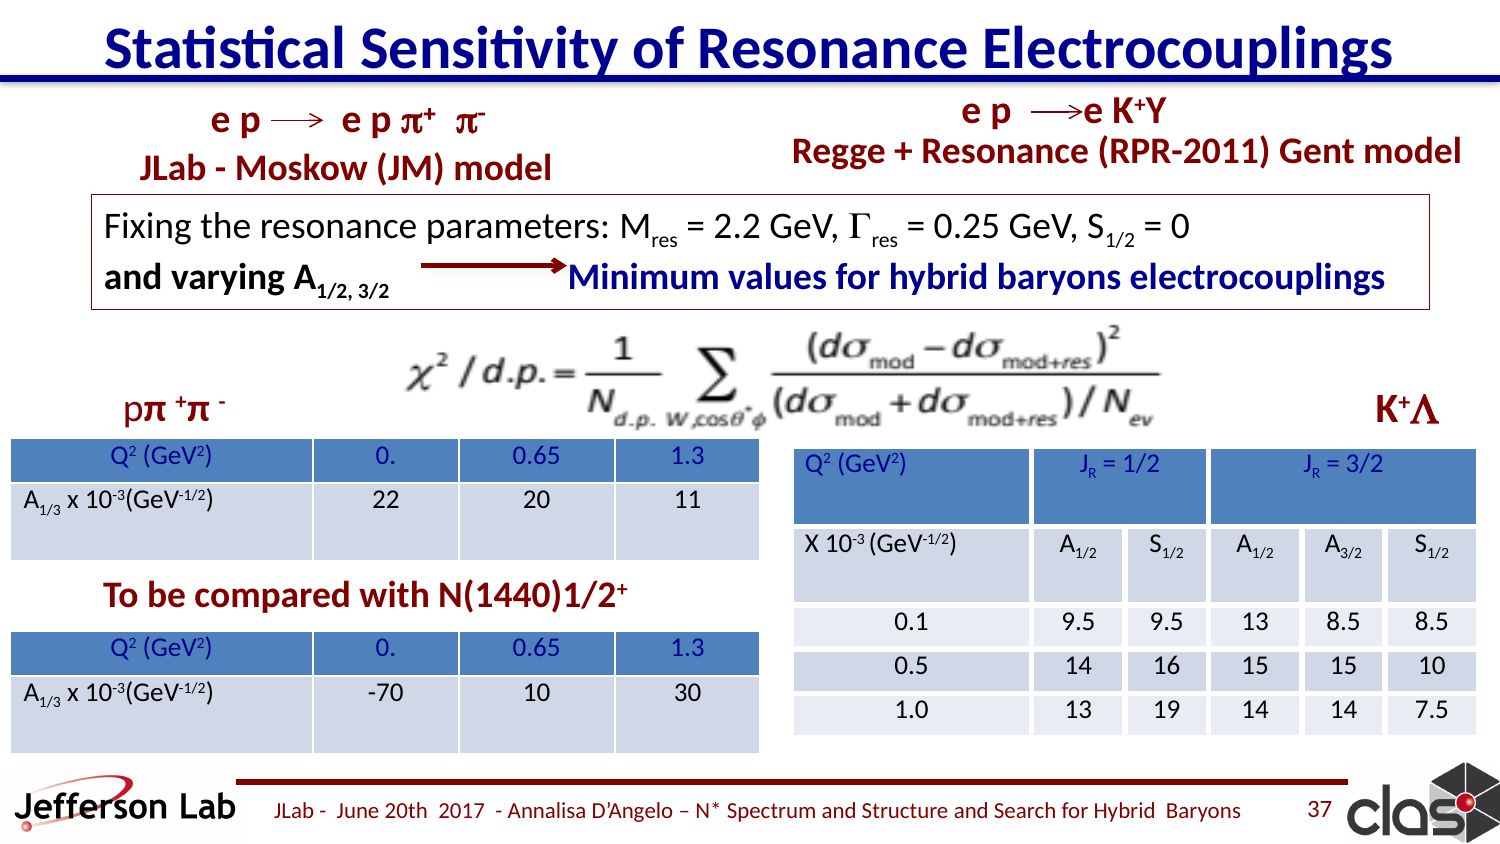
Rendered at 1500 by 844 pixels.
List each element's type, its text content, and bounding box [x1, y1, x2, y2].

table_cell 10 [1388, 650, 1476, 689]
table_cell 7.5 [1388, 694, 1476, 733]
table_cell 14 [1305, 694, 1382, 733]
table_cell 1.0 [794, 694, 1029, 733]
picture [0, 766, 246, 844]
title Statistical Sensitivity of Resonance Electrocouplings [21, 0, 1479, 73]
text_box To be compared with N(1440)1/2+ [82, 564, 649, 622]
footer JLab - June 20th 2017 - Annalisa D’Angelo – N* Spectrum and Structure and Search for Hybrid Baryons [236, 786, 1282, 832]
table_header Q2 (GeV2) [11, 632, 312, 675]
table_cell 20 [460, 484, 614, 560]
text_box Regge + Resonance (RPR-2011) Gent model [779, 120, 1476, 223]
table_cell S1/2 [1388, 527, 1476, 600]
table_cell A1/2 [1034, 527, 1122, 600]
table_cell A1/2 [1211, 527, 1299, 600]
table_cell 0.1 [794, 606, 1029, 644]
table_cell 14 [1034, 650, 1122, 689]
table_header Q2 (GeV2) [11, 439, 312, 482]
table_header JR = 1/2 [1034, 449, 1206, 522]
table_cell 0.5 [794, 650, 1029, 689]
text_box pπ +π - [110, 375, 239, 436]
text_box e p e K+Y [949, 87, 1179, 120]
slide_number 37 [1281, 785, 1348, 830]
table_header JR = 3/2 [1211, 449, 1476, 522]
table_cell -70 [314, 677, 458, 753]
table_header 0. [314, 439, 458, 482]
table_cell 22 [314, 484, 458, 560]
text_box Fixing the resonance parameters: Mres = 2.2 GeV, Gres = 0.25 GeV, S1/2 = 0 and varying A1/2, 3/2 Minimum values for hybrid baryons electrocouplings [91, 194, 1430, 310]
text_box JLab - Moskow (JM) model [127, 137, 566, 195]
table_cell 9.5 [1034, 606, 1122, 644]
table_cell 11 [616, 484, 759, 560]
table_cell A1/3 x 10-3(GeV-1/2) [11, 484, 312, 560]
table_header 0. [314, 632, 458, 675]
table_header 0.65 [460, 632, 614, 675]
table_cell S1/2 [1128, 527, 1206, 600]
table_cell 16 [1128, 650, 1206, 689]
table_header Q2 (GeV2) [794, 449, 1029, 522]
table_cell A3/2 [1305, 527, 1382, 600]
table_cell A1/3 x 10-3(GeV-1/2) [11, 677, 312, 753]
table_cell 30 [616, 677, 759, 753]
text_box e p e p p+ p- [198, 87, 574, 194]
table_cell 30 [557, 258, 571, 269]
table_cell 10 [460, 677, 614, 753]
table_cell 8.5 [1388, 606, 1476, 644]
table_header 1.3 [616, 444, 759, 482]
table_cell 19 [1128, 694, 1206, 733]
table_cell 14 [1211, 694, 1299, 733]
text_box K+L [1363, 375, 1452, 438]
table_cell 15 [1305, 650, 1382, 689]
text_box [399, 312, 1164, 436]
table_header 0.65 [460, 444, 614, 482]
table_cell 9.5 [1128, 606, 1206, 644]
table_cell 15 [1211, 650, 1299, 689]
table_header 1.3 [616, 632, 759, 675]
table_cell 8.5 [1305, 606, 1382, 644]
table_cell 13 [1211, 606, 1299, 644]
table_cell 13 [1034, 694, 1122, 733]
picture [1347, 761, 1500, 844]
table_cell X 10-3 (GeV-1/2) [794, 527, 1029, 600]
